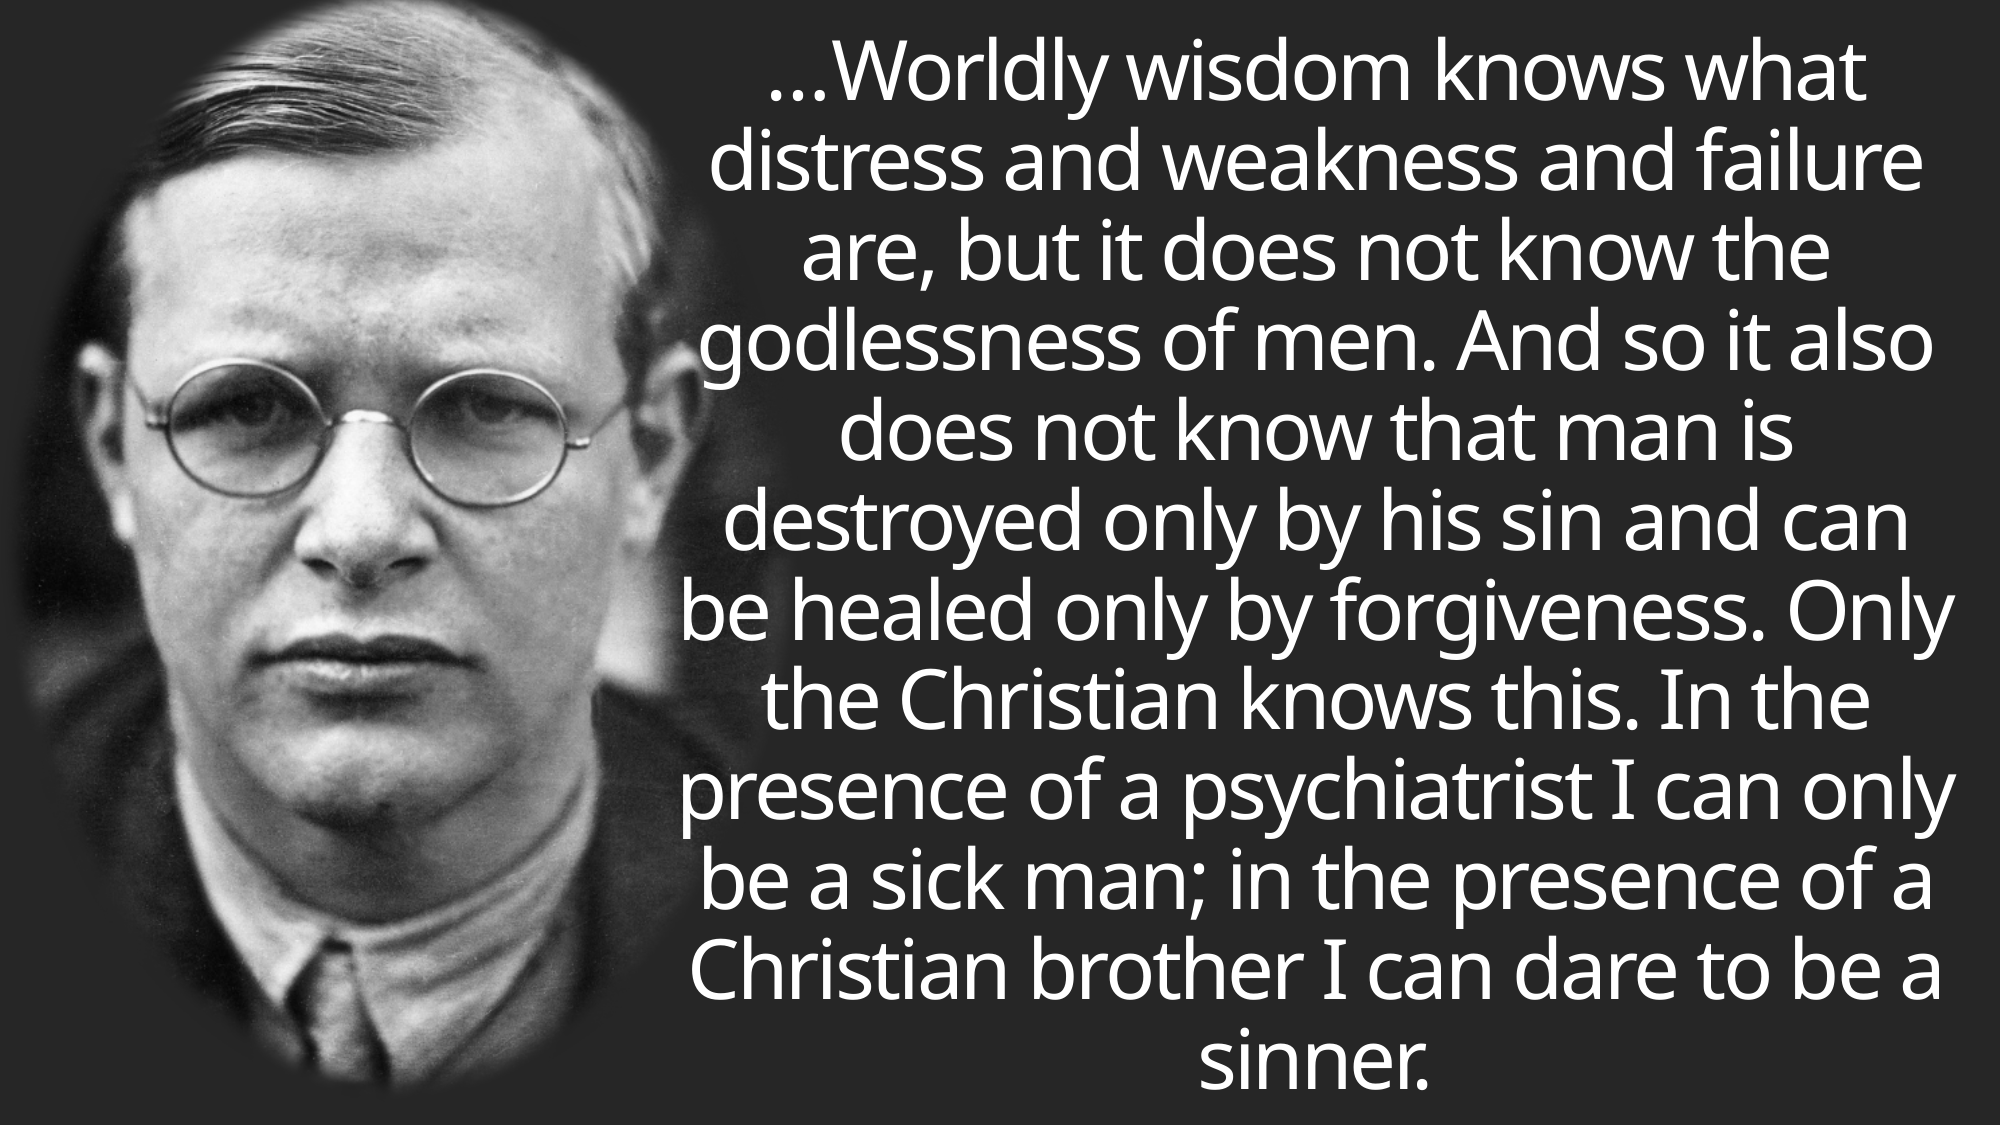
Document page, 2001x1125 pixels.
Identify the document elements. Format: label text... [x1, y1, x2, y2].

text_box …Worldly wisdom knows what distress and weakness and failure are, but it does not know the godlessness of men. And so it also does not know that man is destroyed only by his sin and can be healed only by forgiveness. Only the Christian knows this. In the presence of a psychiatrist I can only be a sick man; in the presence of a Christian brother I can dare to be a sinner. [655, 21, 1977, 1116]
picture [0, 0, 802, 1104]
